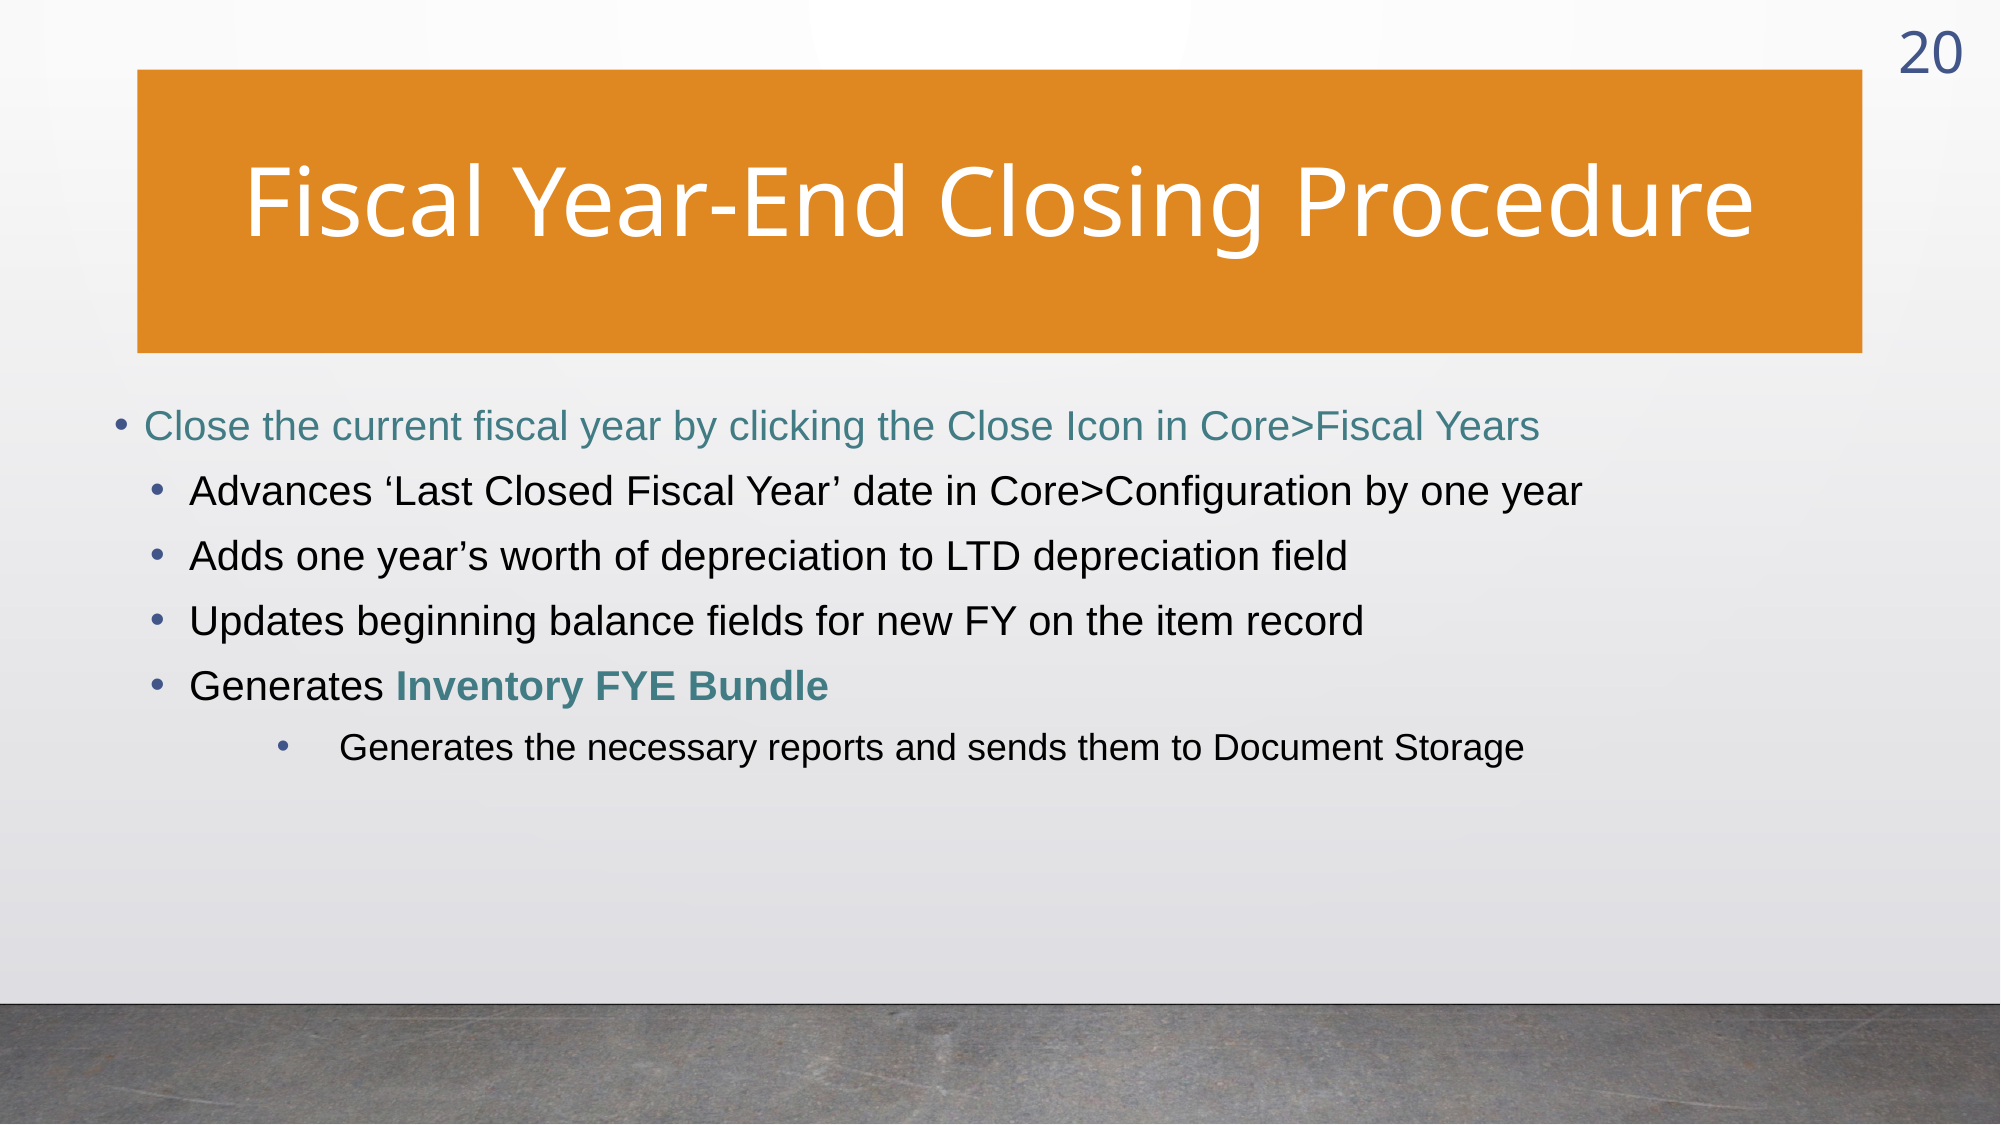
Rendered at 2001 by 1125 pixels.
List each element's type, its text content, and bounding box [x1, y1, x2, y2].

title Fiscal Year-End Closing Procedure [137, 96, 1863, 314]
text_box [137, 69, 1847, 96]
picture [0, 1004, 2000, 1124]
slide_number 20 [1847, 13, 1981, 97]
list Close the current fiscal year by clicking the Close Icon in Core>Fiscal Years Advances ‘Last Closed Fiscal Year’ date in Core>Configuration by one year Adds one year’s worth of depreciation to LTD depreciation field Updates beginning balance fields for new FY on the item record Generates Inventory FYE Bundle Generates the necessary reports and sends them to Document Storage [99, 383, 1755, 1009]
text_box [137, 314, 1863, 354]
